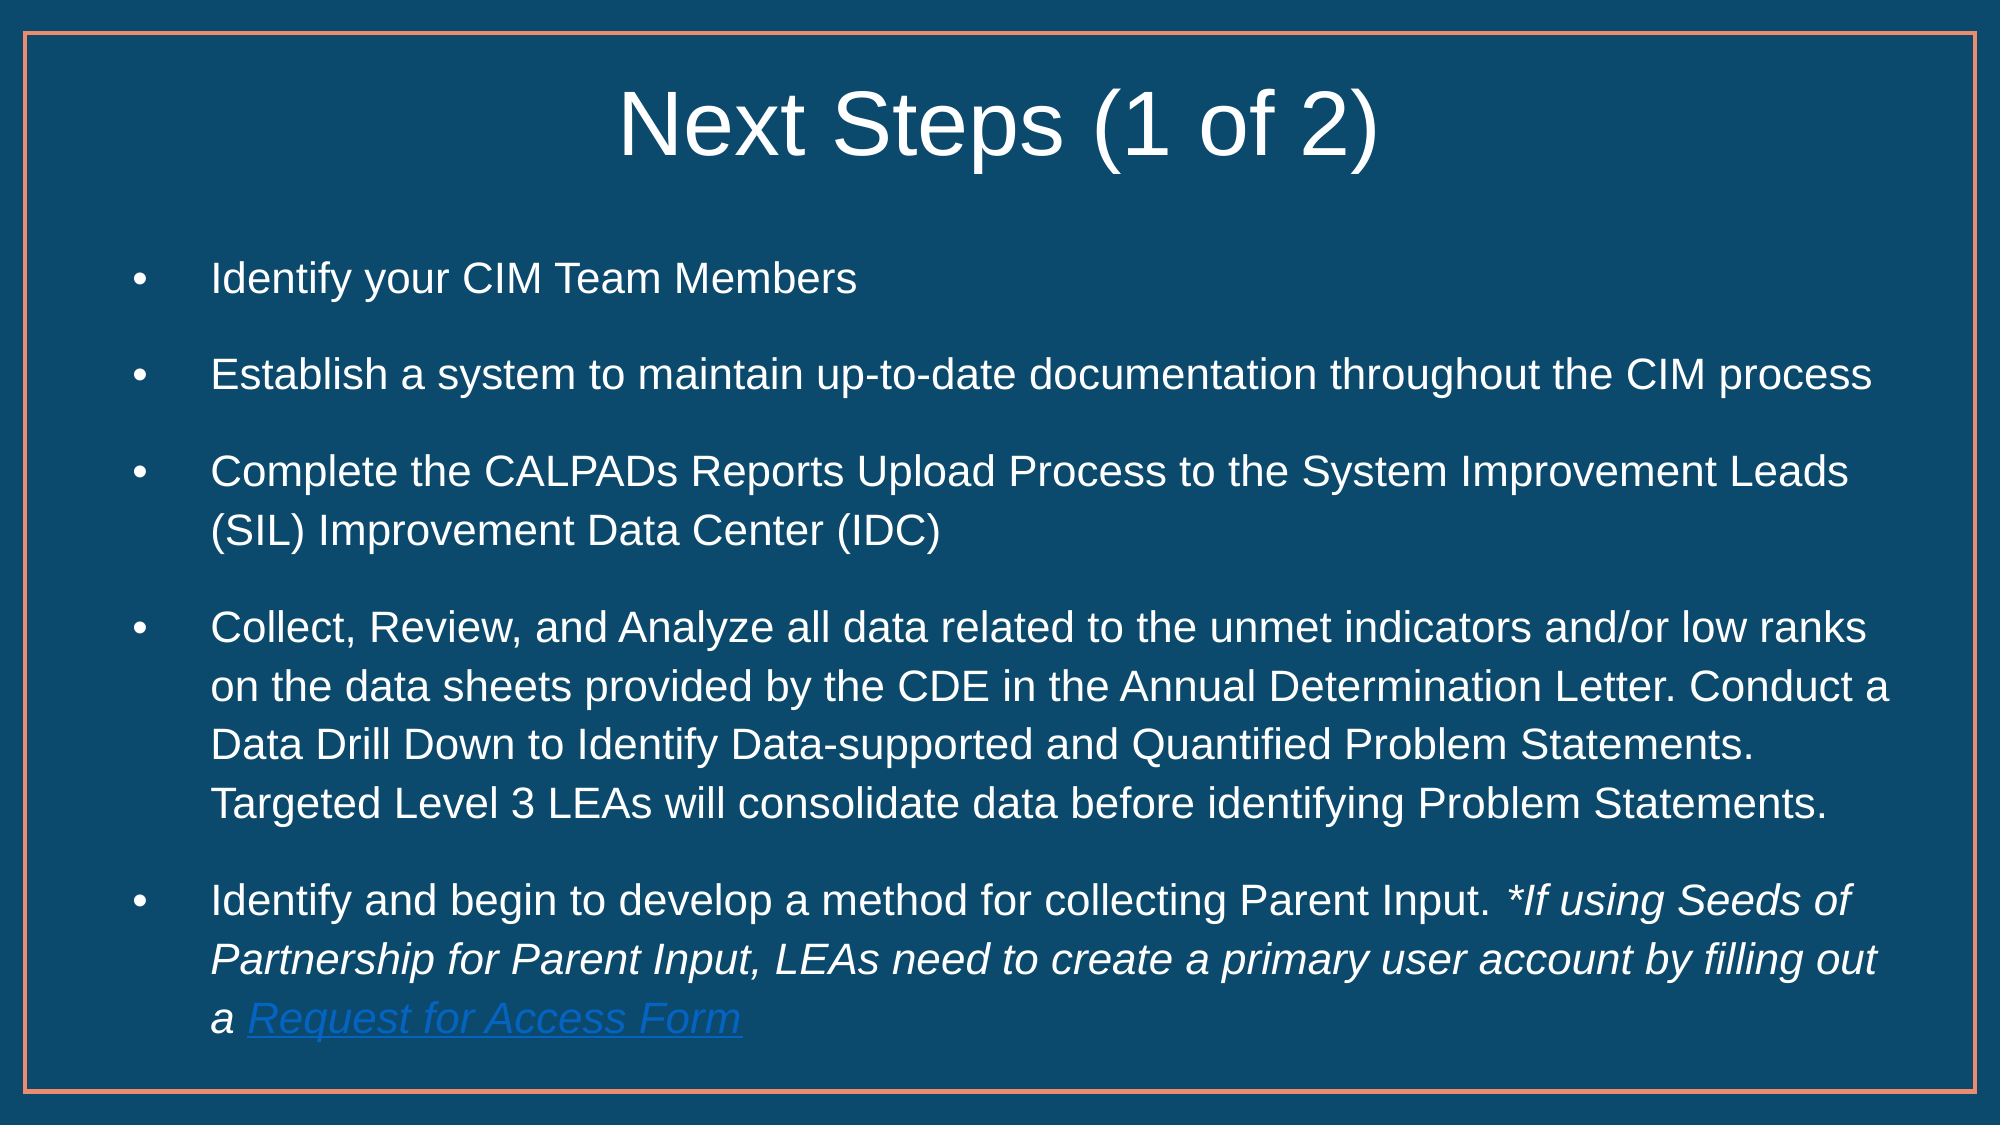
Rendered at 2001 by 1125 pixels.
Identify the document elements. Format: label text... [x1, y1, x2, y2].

list Identify your CIM Team Members Establish a system to maintain up-to-date documentation throughout the CIM process Complete the CALPADs Reports Upload Process to the System Improvement Leads (SIL) Improvement Data Center (IDC) Collect, Review, and Analyze all data related to the unmet indicators and/or low ranks on the data sheets provided by the CDE in the Annual Determination Letter. Conduct a Data Drill Down to Identify Data-supported and Quantified Problem Statements. Targeted Level 3 LEAs will consolidate data before identifying Problem Statements. Identify and begin to develop a method for collecting Parent Input. *If using Seeds of Partnership for Parent Input, LEAs need to create a primary user account by filling out a Request for Access Form [0, 236, 1924, 1125]
title Next Steps (1 of 2) [24, 18, 1975, 237]
